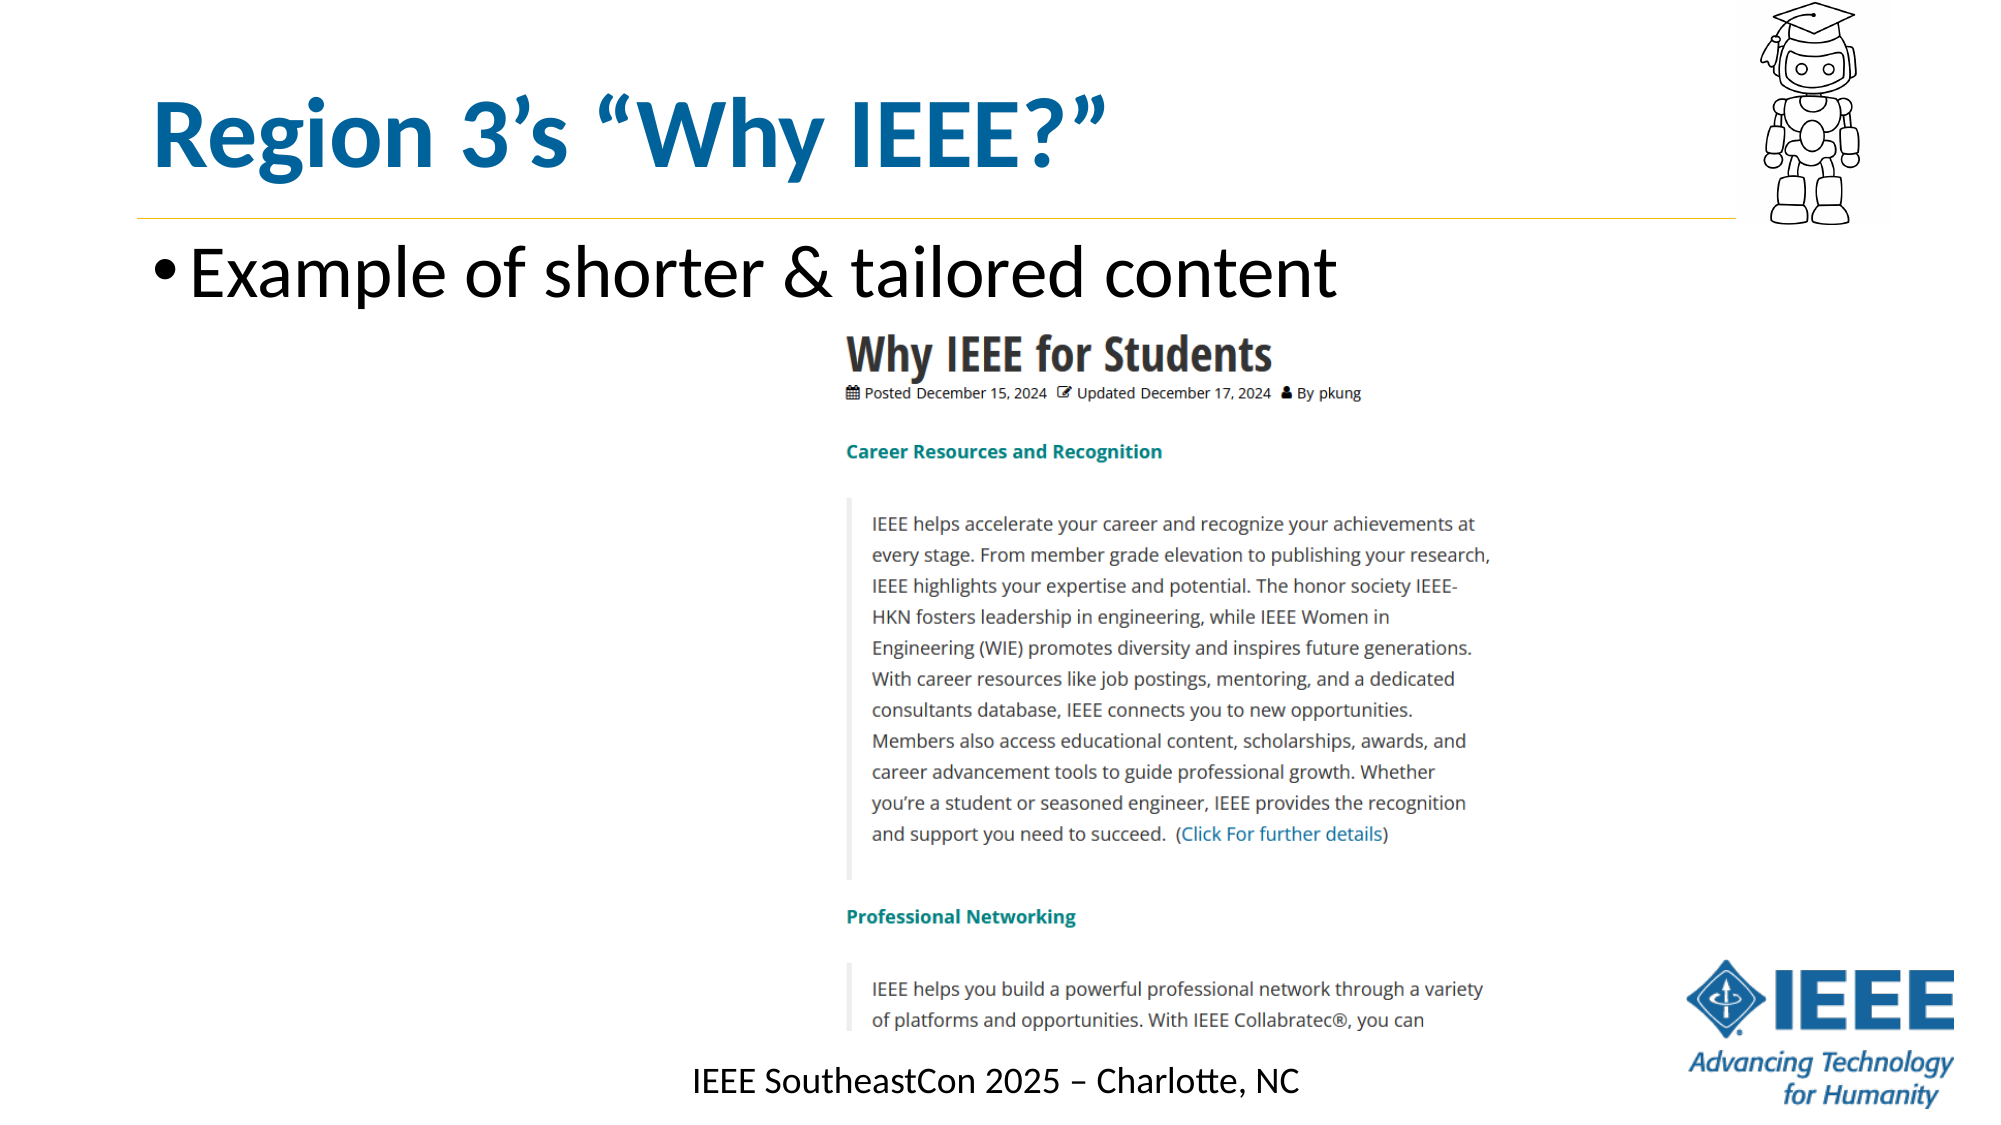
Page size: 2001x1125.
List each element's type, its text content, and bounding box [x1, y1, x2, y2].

picture [1686, 959, 1954, 1109]
title Region 3’s “Why IEEE?” [137, 59, 1677, 210]
picture [826, 323, 1548, 1031]
list Example of shorter & tailored content [137, 224, 1863, 1035]
